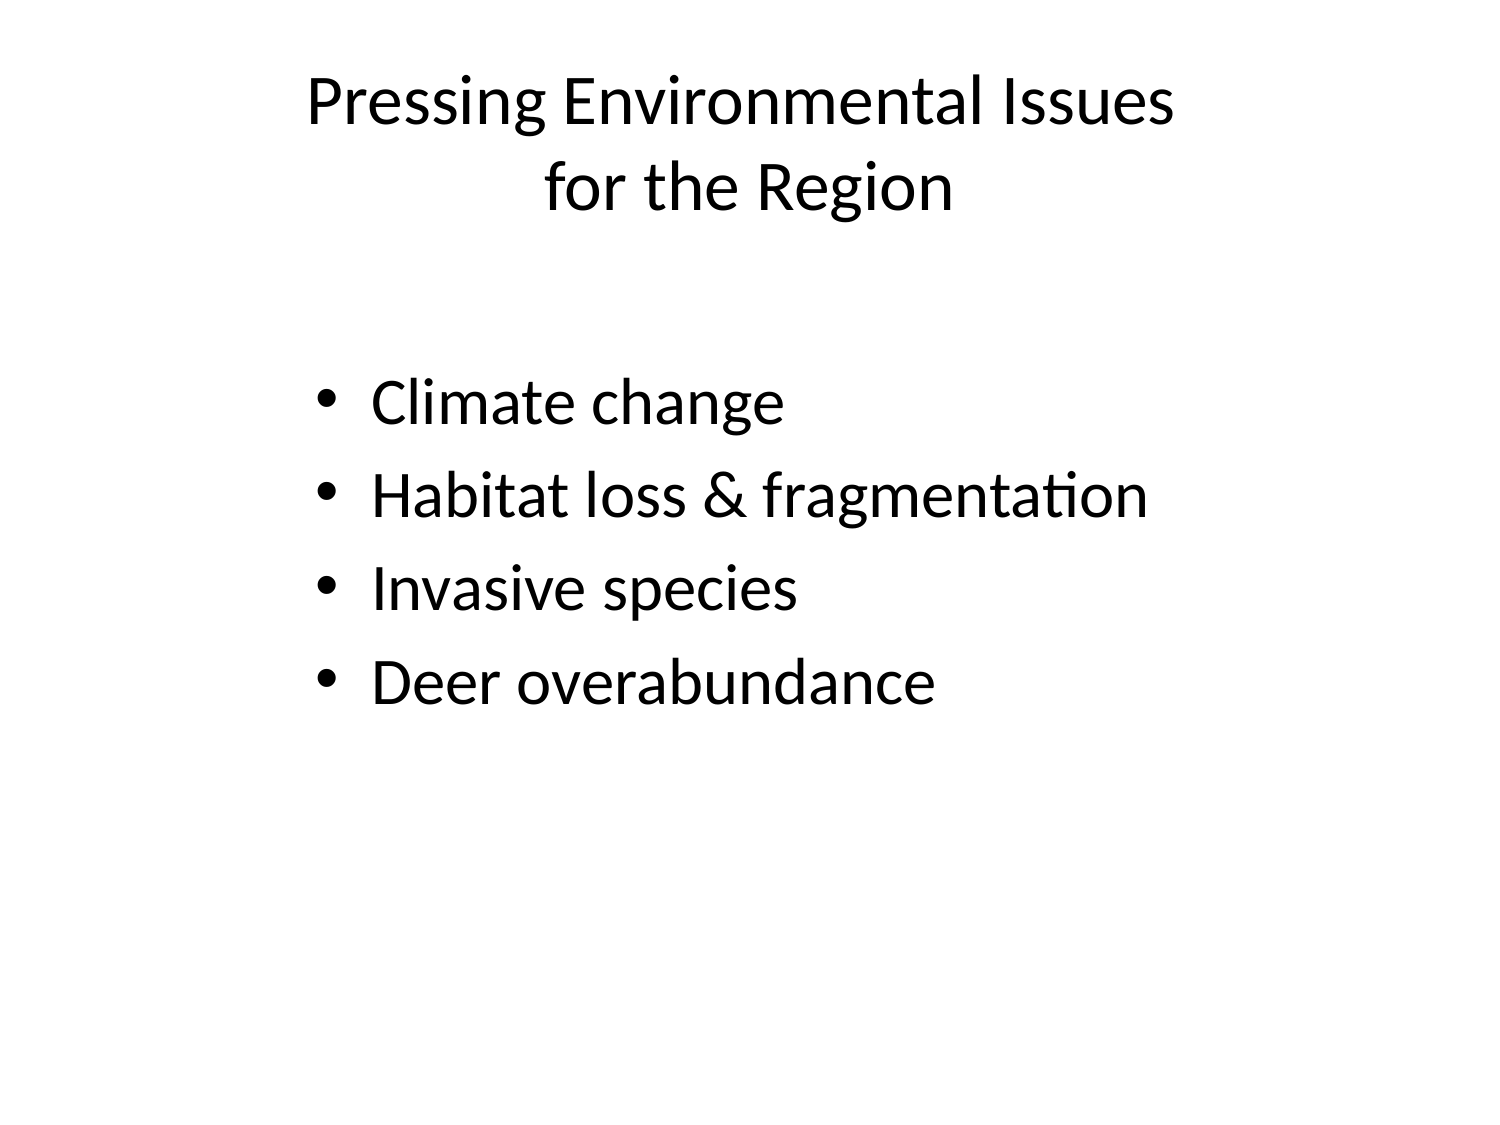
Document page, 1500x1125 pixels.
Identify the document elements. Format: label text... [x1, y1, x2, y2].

list Climate change Habitat loss & fragmentation Invasive species Deer overabundance [300, 350, 1200, 813]
title Pressing Environmental Issues for the Region [75, 45, 1425, 233]
